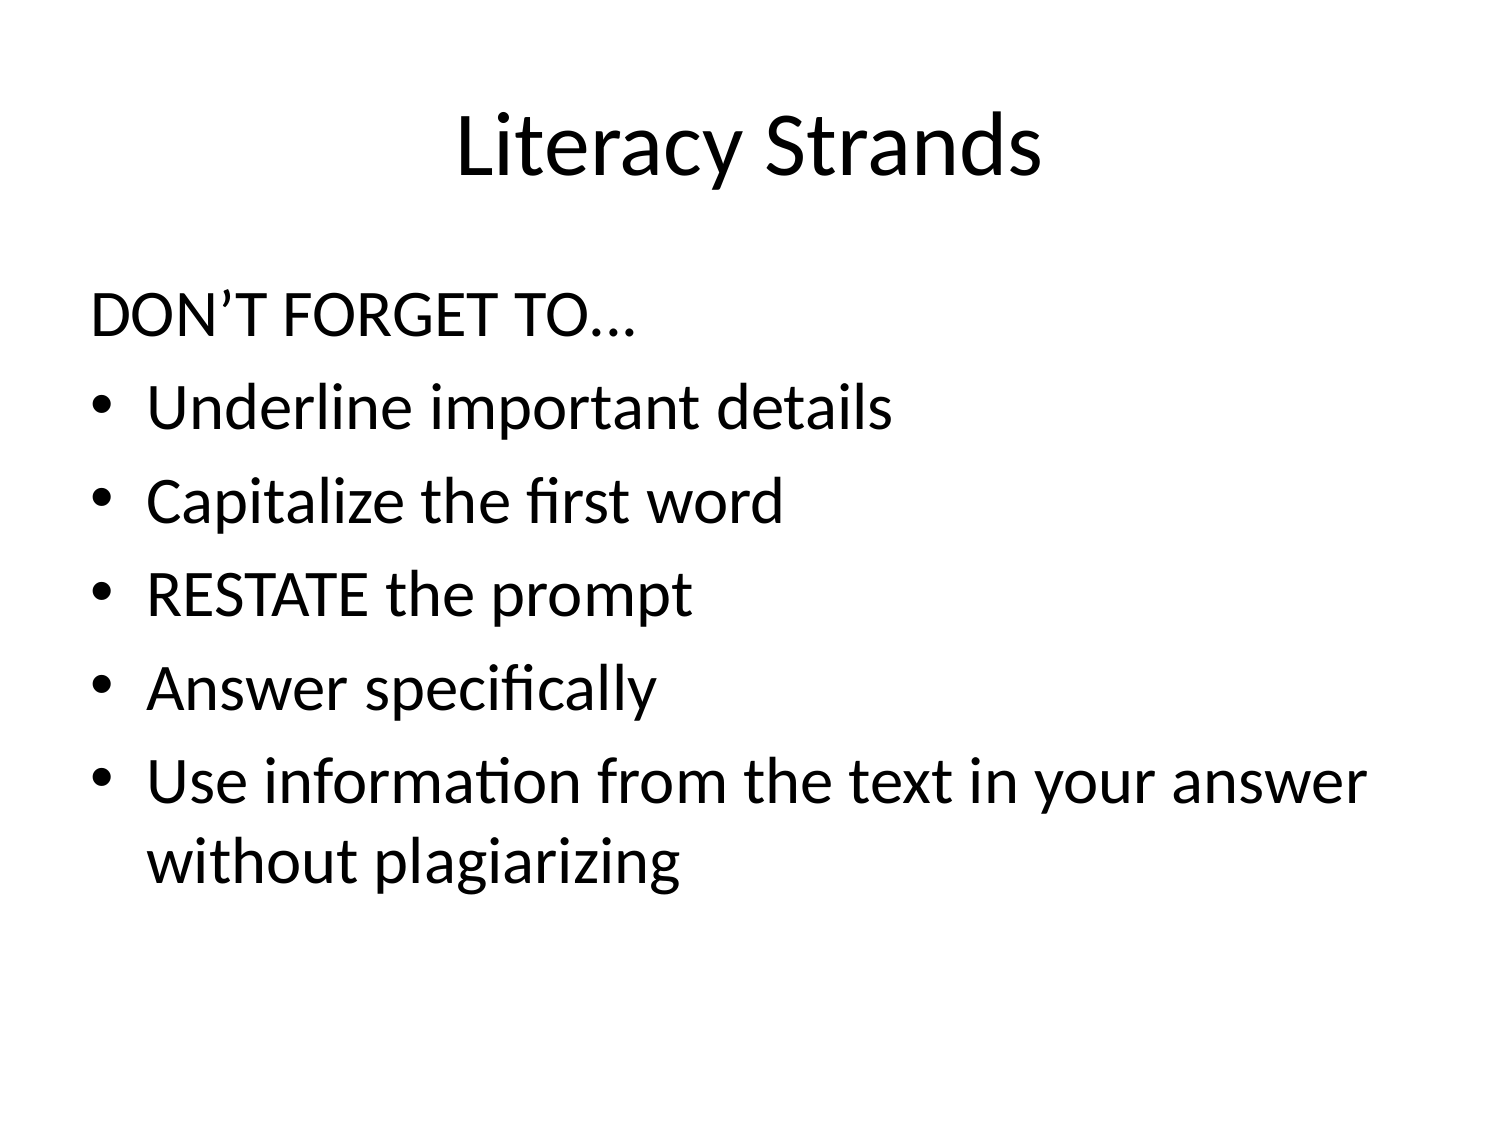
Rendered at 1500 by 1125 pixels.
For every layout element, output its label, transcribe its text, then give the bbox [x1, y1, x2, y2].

list DON’T FORGET TO... Underline important details Capitalize the first word RESTATE the prompt Answer specifically Use information from the text in your answer without plagiarizing [75, 262, 1425, 1005]
title Literacy Strands [75, 45, 1425, 233]
